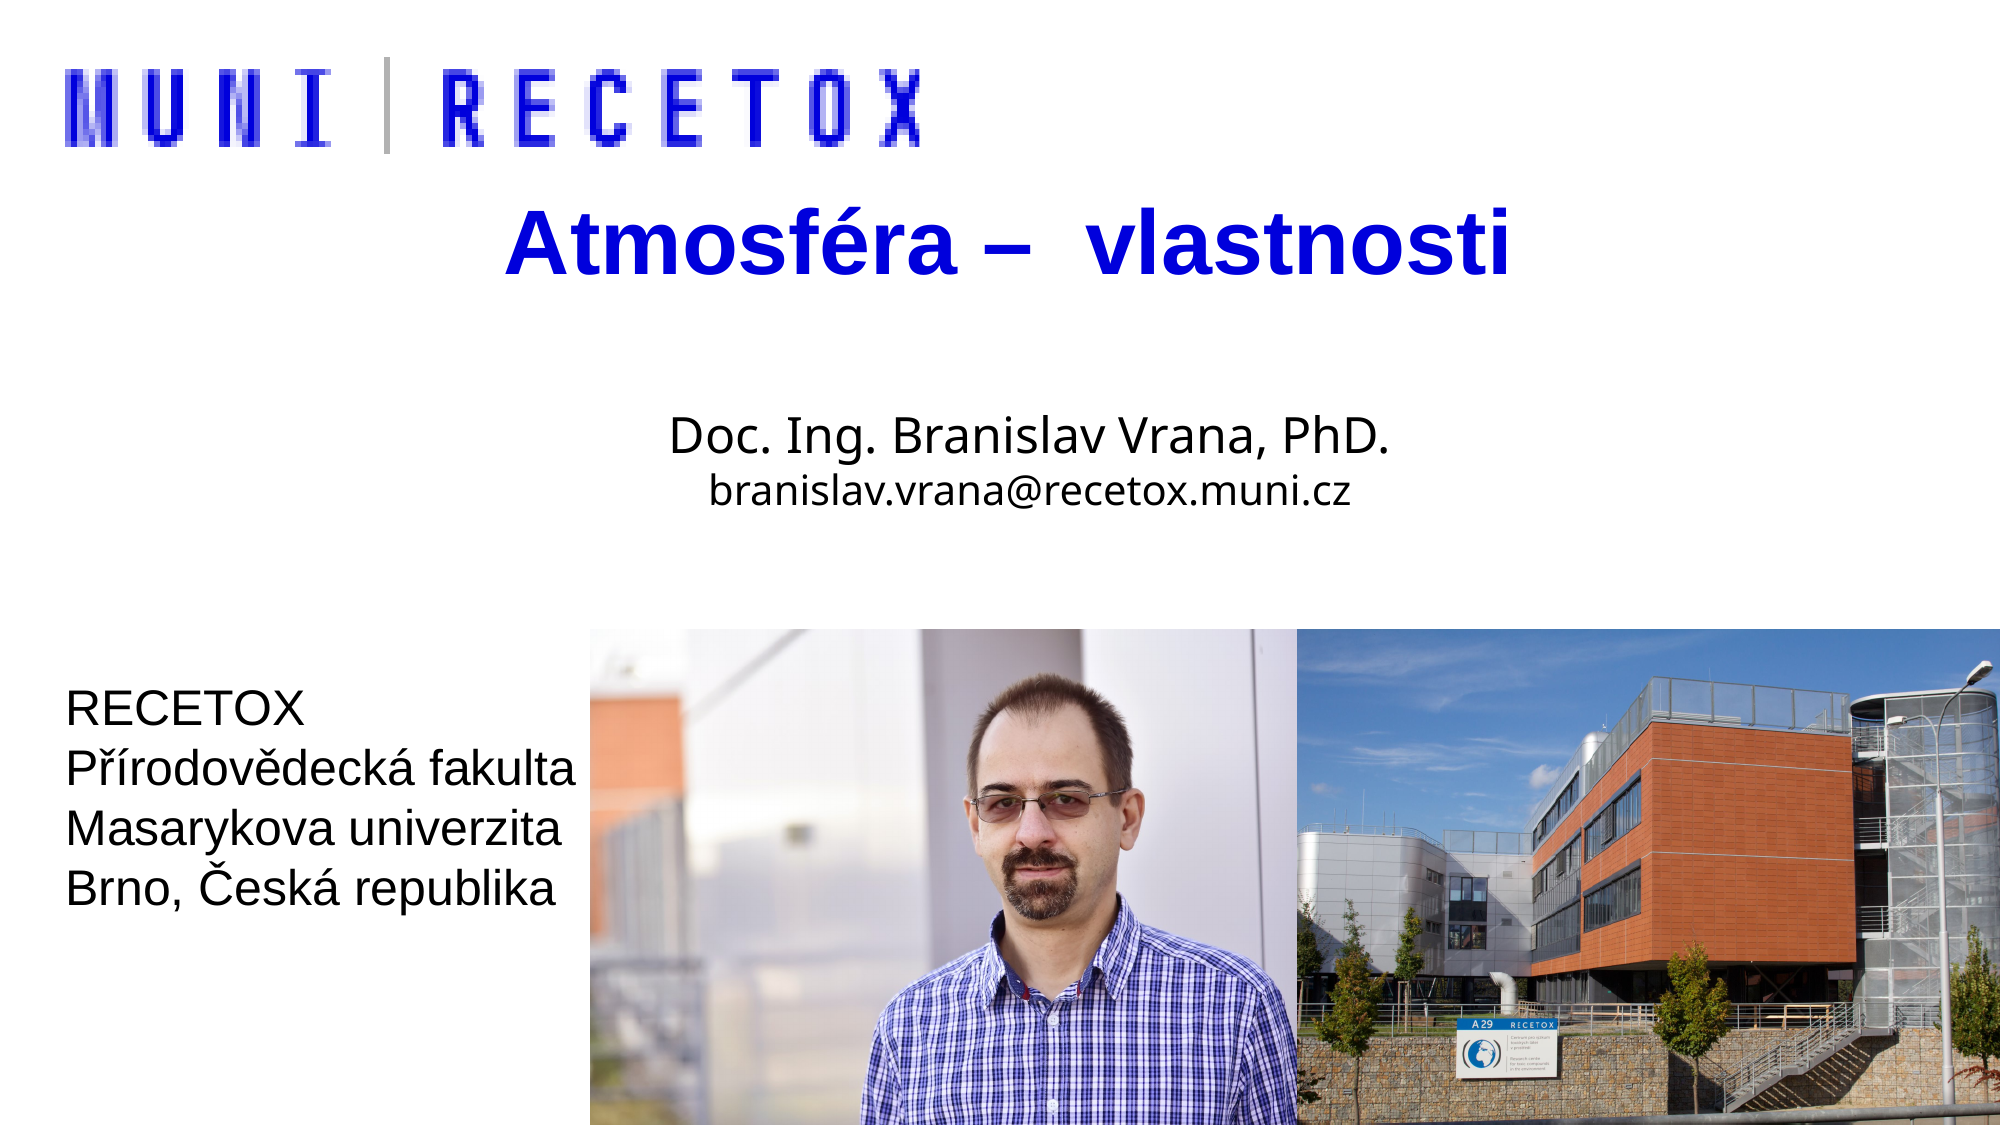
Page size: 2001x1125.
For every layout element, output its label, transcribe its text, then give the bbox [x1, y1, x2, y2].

text_box Doc. Ing. Branislav Vrana, PhD. branislav.vrana@recetox.muni.cz [634, 396, 1426, 521]
title Atmosféra – vlastnosti [60, 201, 1956, 394]
subtitle RECETOX Přírodovědecká fakulta Masarykova univerzita Brno, Česká republika [65, 675, 585, 790]
picture [590, 629, 2000, 1125]
